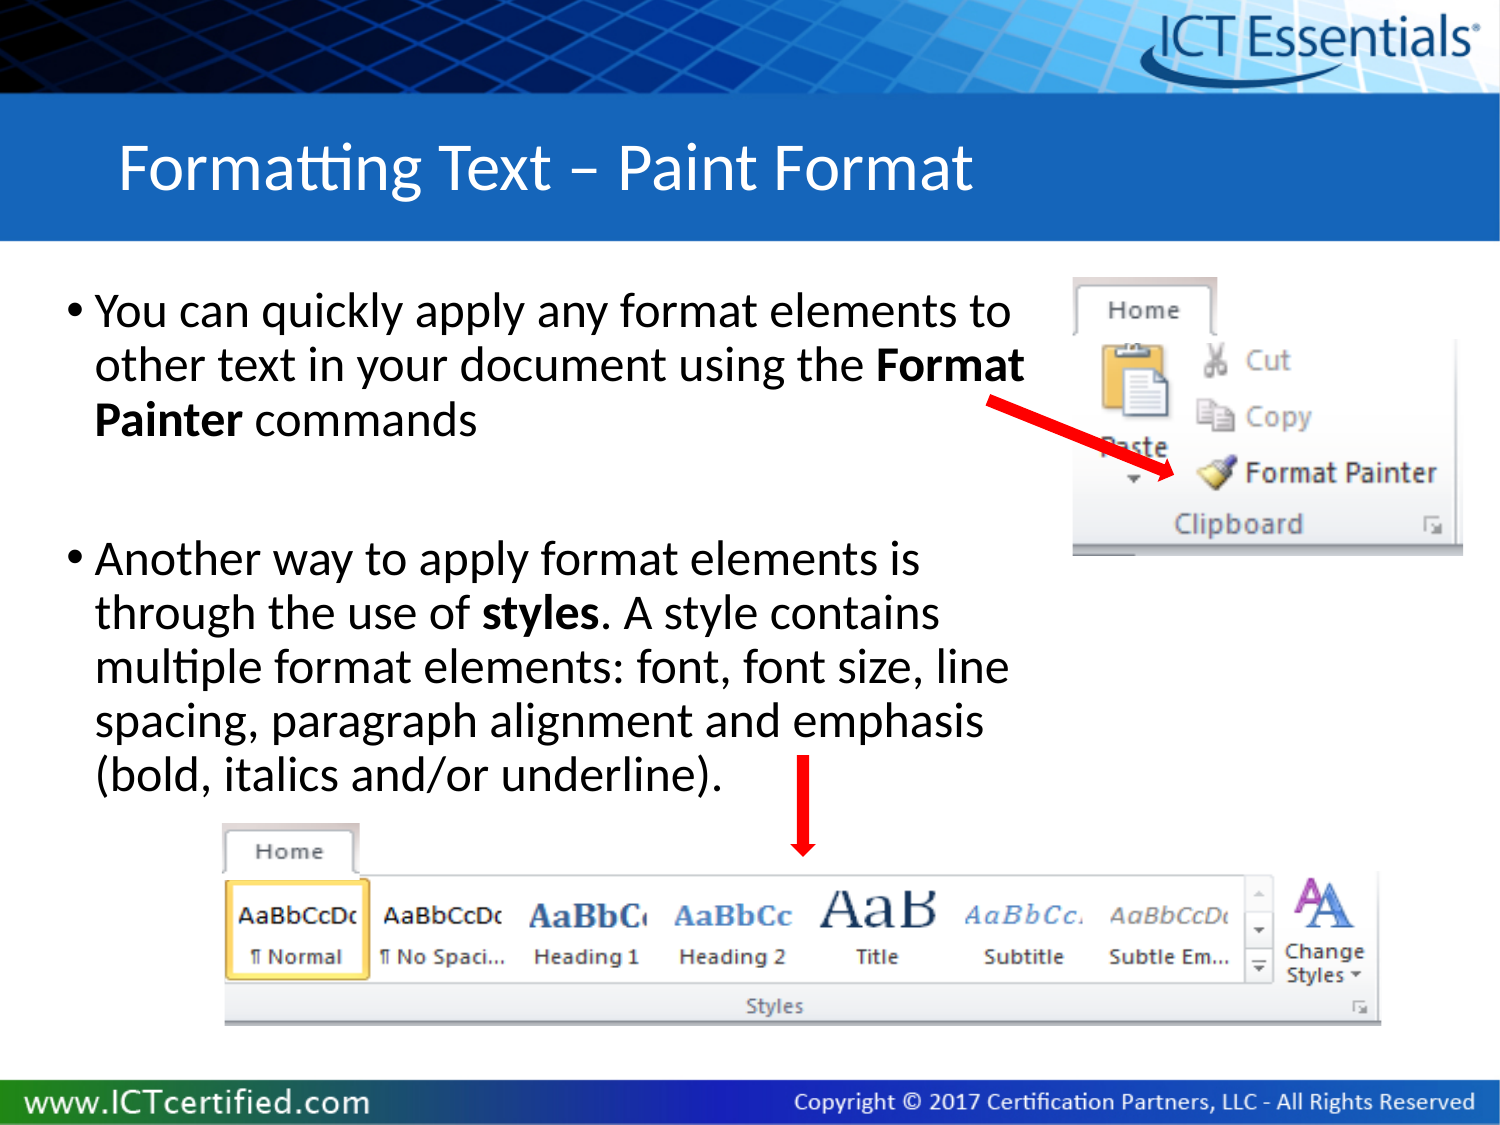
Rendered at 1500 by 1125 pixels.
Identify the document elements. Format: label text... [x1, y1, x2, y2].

list You can quickly apply any format elements to other text in your document using the Format Painter commands Another way to apply format elements is through the use of styles. A style contains multiple format elements: font, font size, line spacing, paragraph alignment and emphasis (bold, italics and/or underline). [51, 277, 1097, 1019]
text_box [221, 823, 1382, 1026]
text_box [1072, 277, 1464, 556]
picture [0, 0, 1500, 1125]
title Formatting Text – Paint Format [103, 59, 1397, 278]
text_box [796, 755, 810, 823]
text_box [985, 394, 1072, 441]
